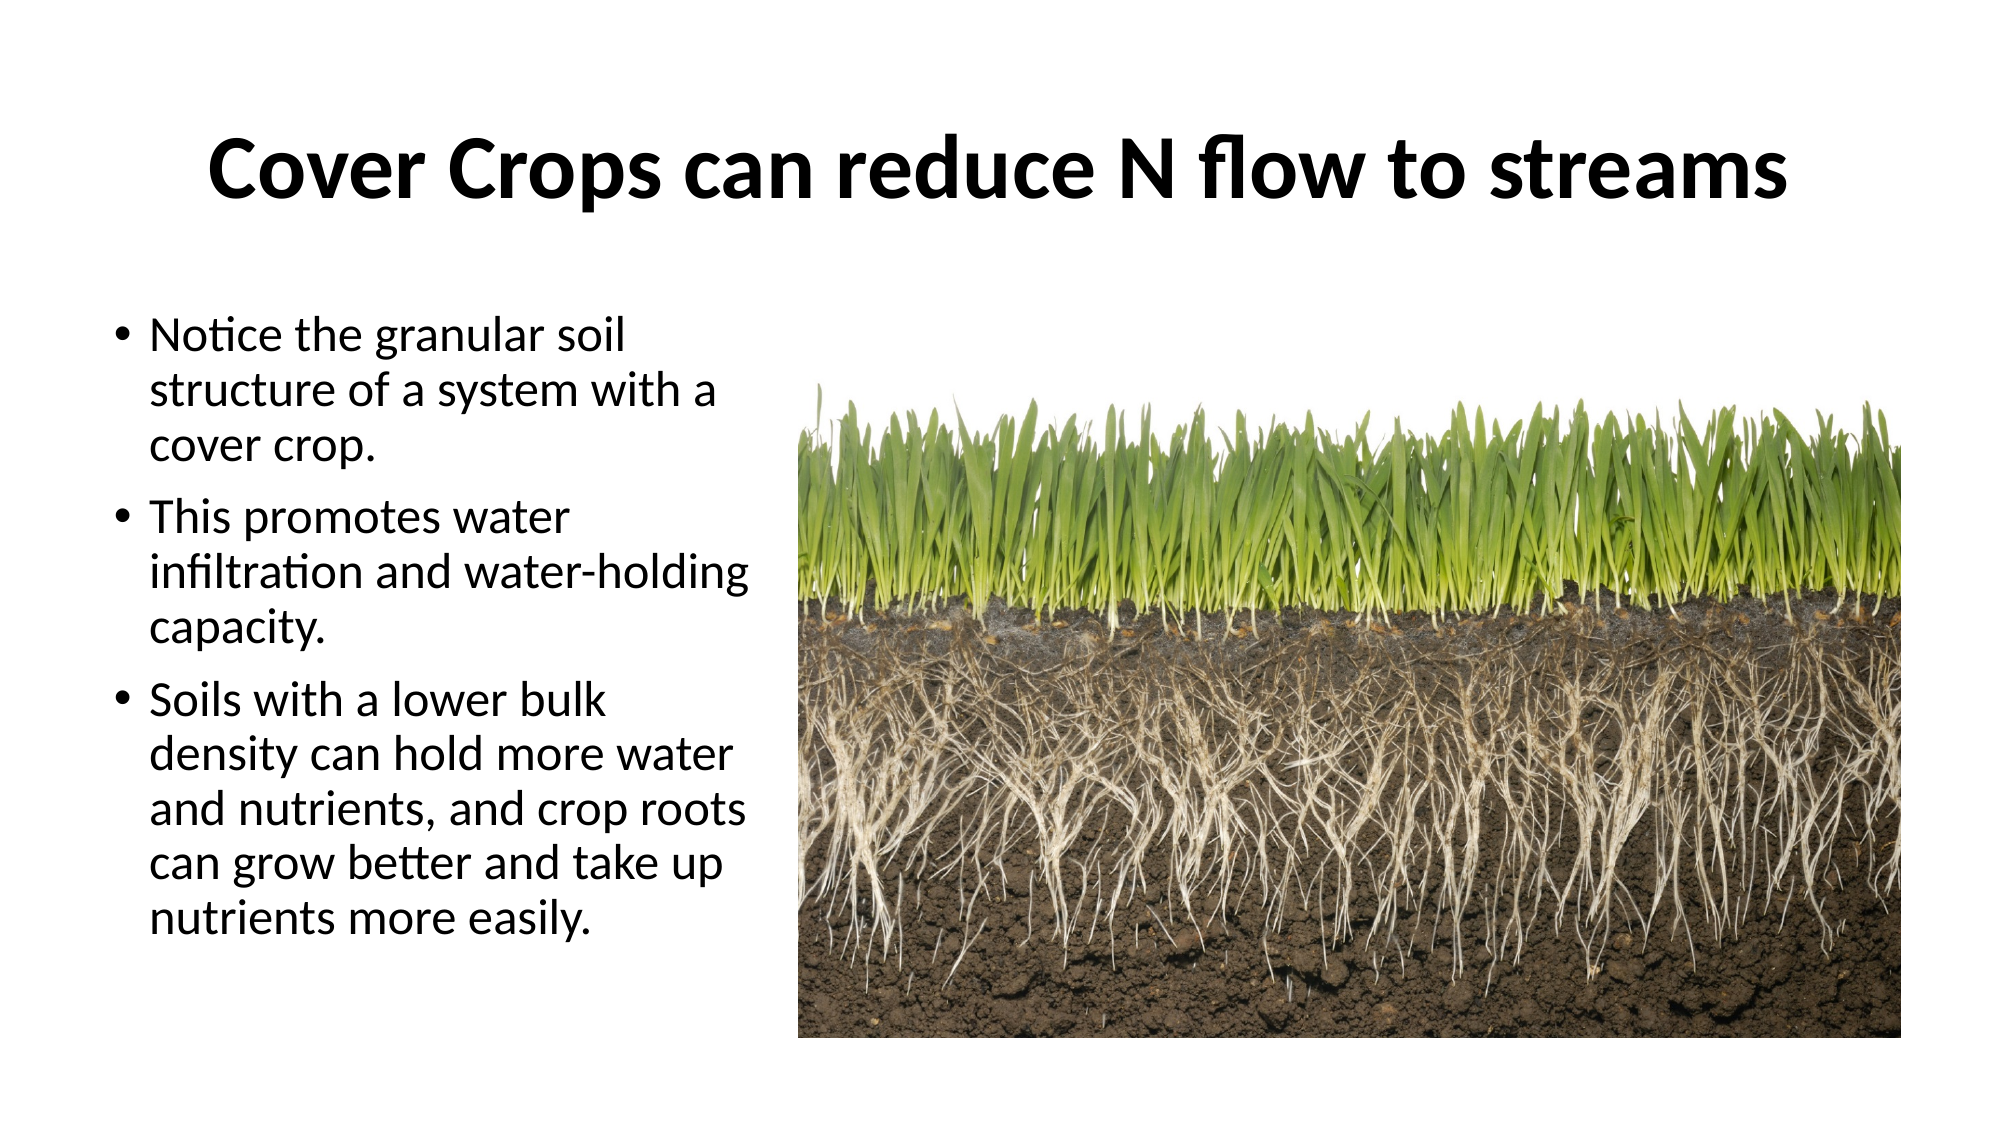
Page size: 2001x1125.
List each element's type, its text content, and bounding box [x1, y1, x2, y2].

title Cover Crops can reduce N flow to streams [137, 59, 1863, 278]
picture [798, 277, 1901, 1038]
list Notice the granular soil structure of a system with a cover crop. This promotes water infiltration and water-holding capacity. Soils with a lower bulk density can hold more water and nutrients, and crop roots can grow better and take up nutrients more easily. [98, 300, 770, 1015]
